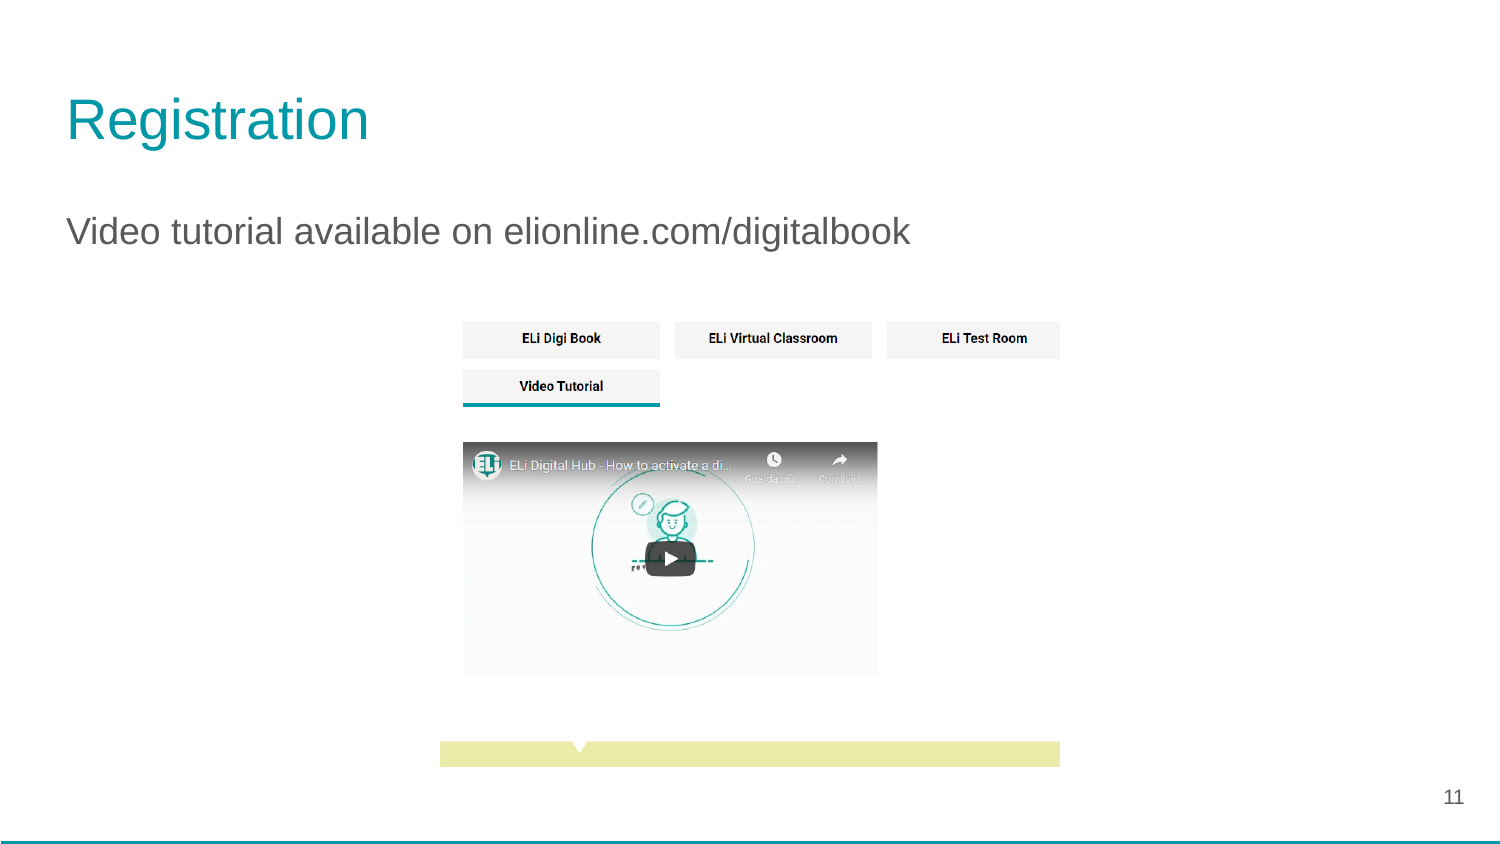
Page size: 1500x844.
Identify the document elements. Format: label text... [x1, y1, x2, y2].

list Video tutorial available on elionline.com/digitalbook [51, 189, 1449, 750]
slide_number ‹#› [1389, 764, 1480, 830]
picture [440, 289, 1060, 767]
title Registration [51, 72, 1449, 167]
